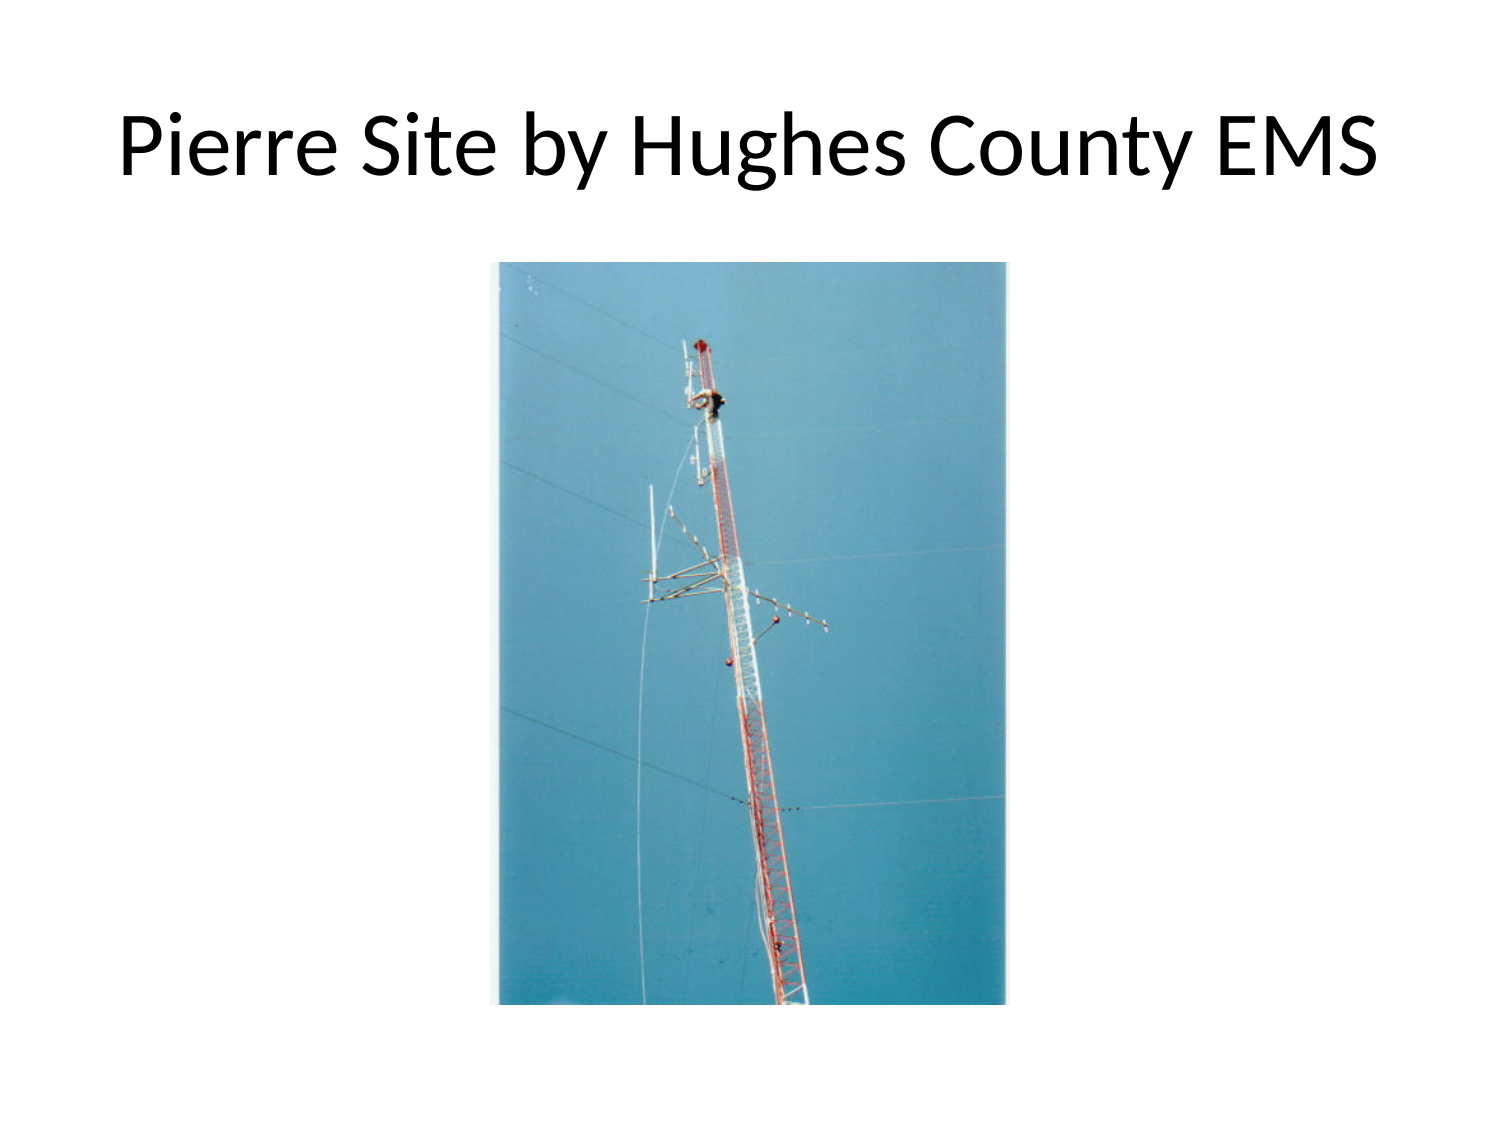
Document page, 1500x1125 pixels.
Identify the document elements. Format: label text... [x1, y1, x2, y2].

title Pierre Site by Hughes County EMS [75, 45, 1425, 233]
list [490, 262, 1010, 1006]
